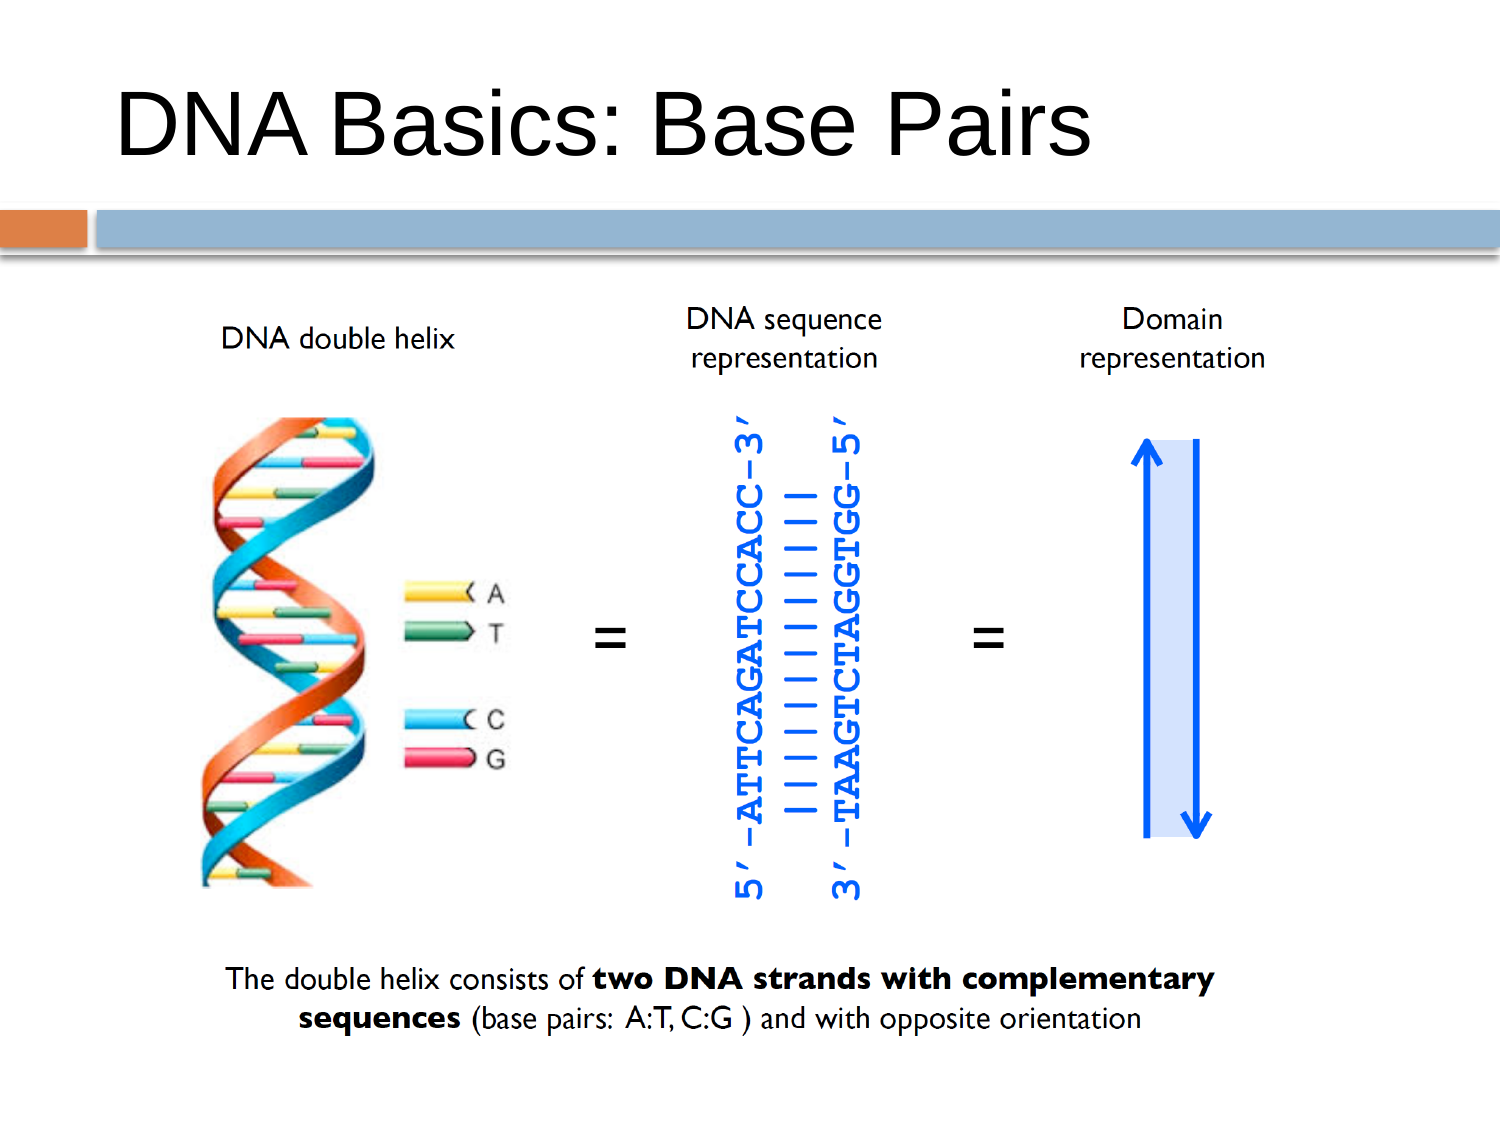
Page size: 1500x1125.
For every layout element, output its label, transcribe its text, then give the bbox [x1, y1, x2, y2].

picture [174, 287, 1280, 1052]
title DNA Basics: Base Pairs [99, 37, 1438, 200]
